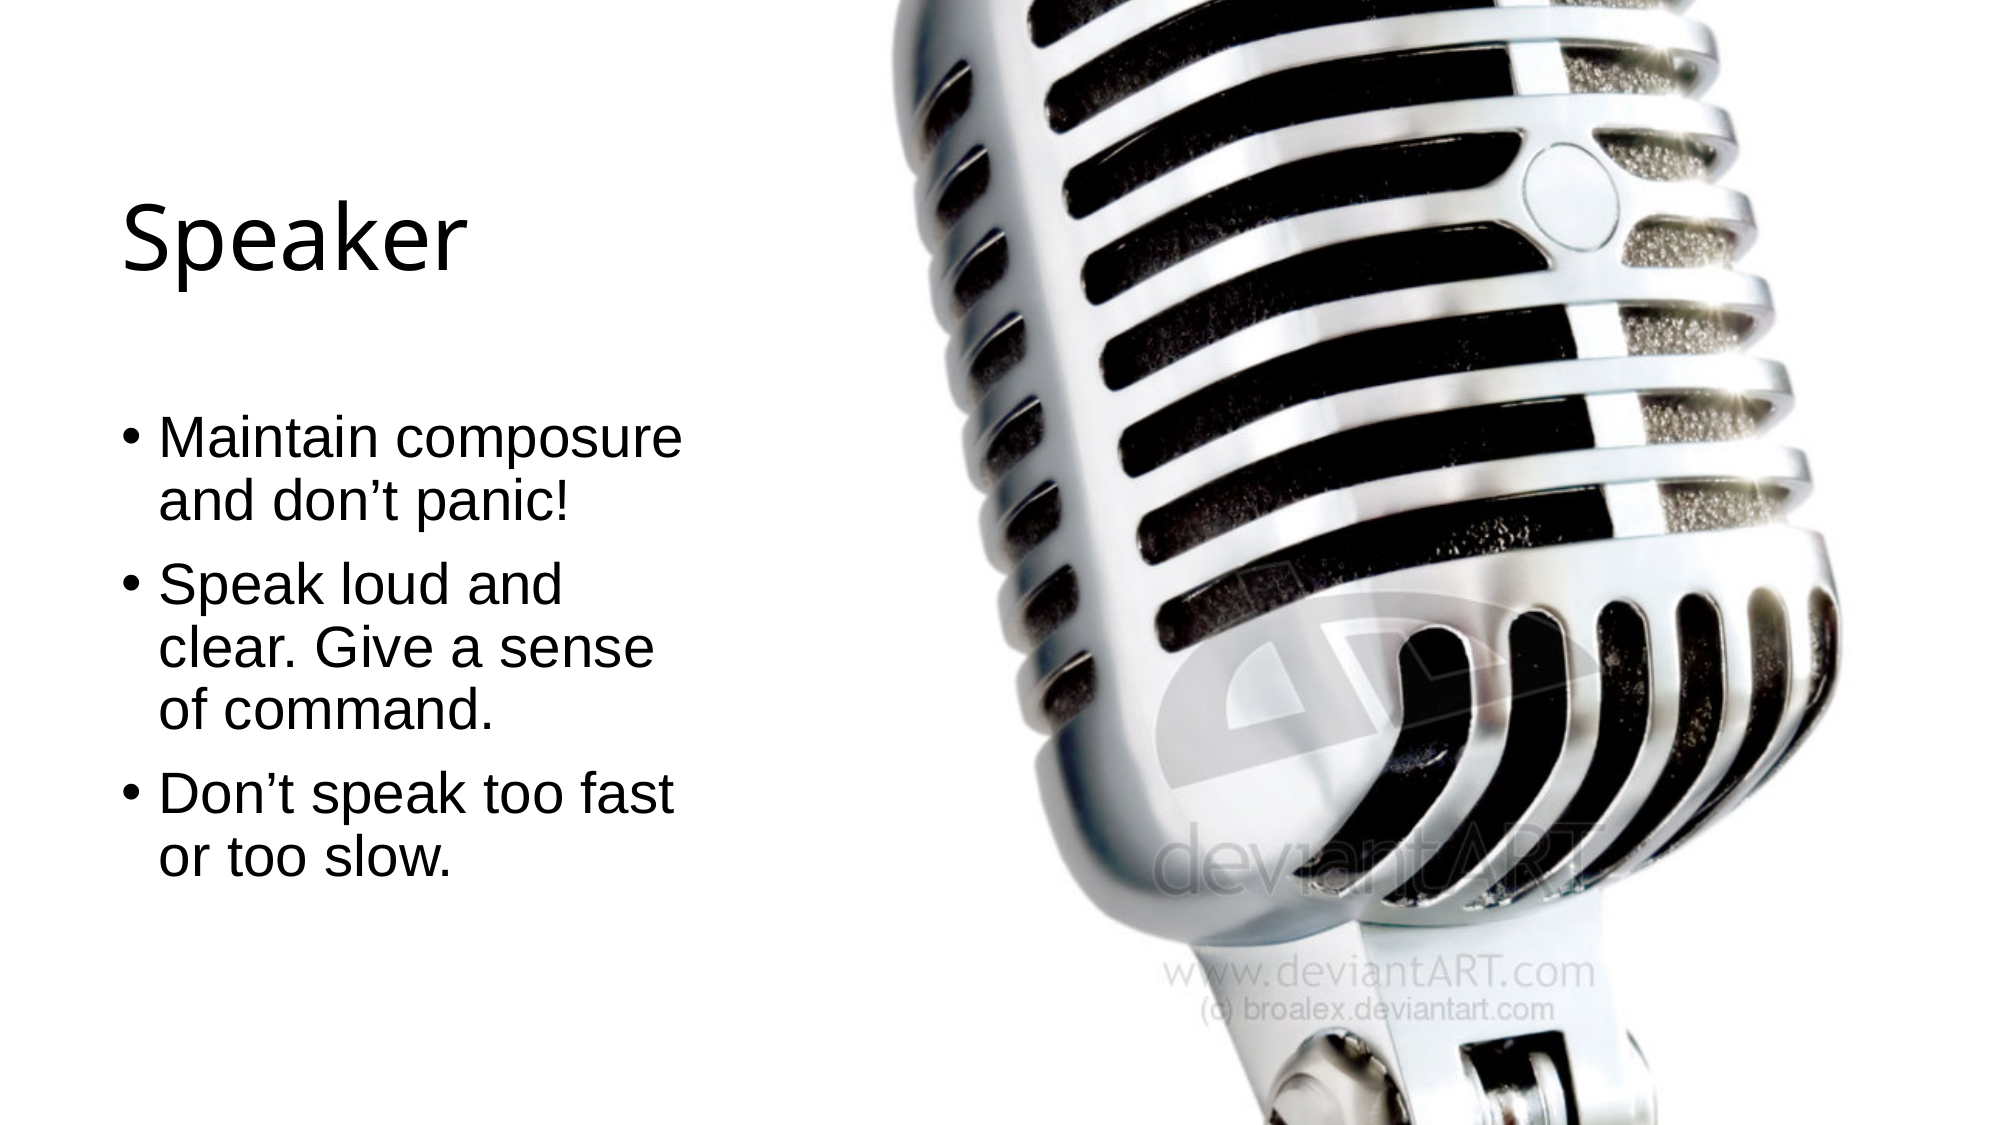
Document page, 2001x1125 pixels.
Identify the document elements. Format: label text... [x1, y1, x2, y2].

picture [760, 0, 2000, 1125]
list Maintain composure and don’t panic! Speak loud and clear. Give a sense of command. Don’t speak too fast or too slow. [106, 399, 706, 1021]
title Speaker [106, 103, 706, 379]
